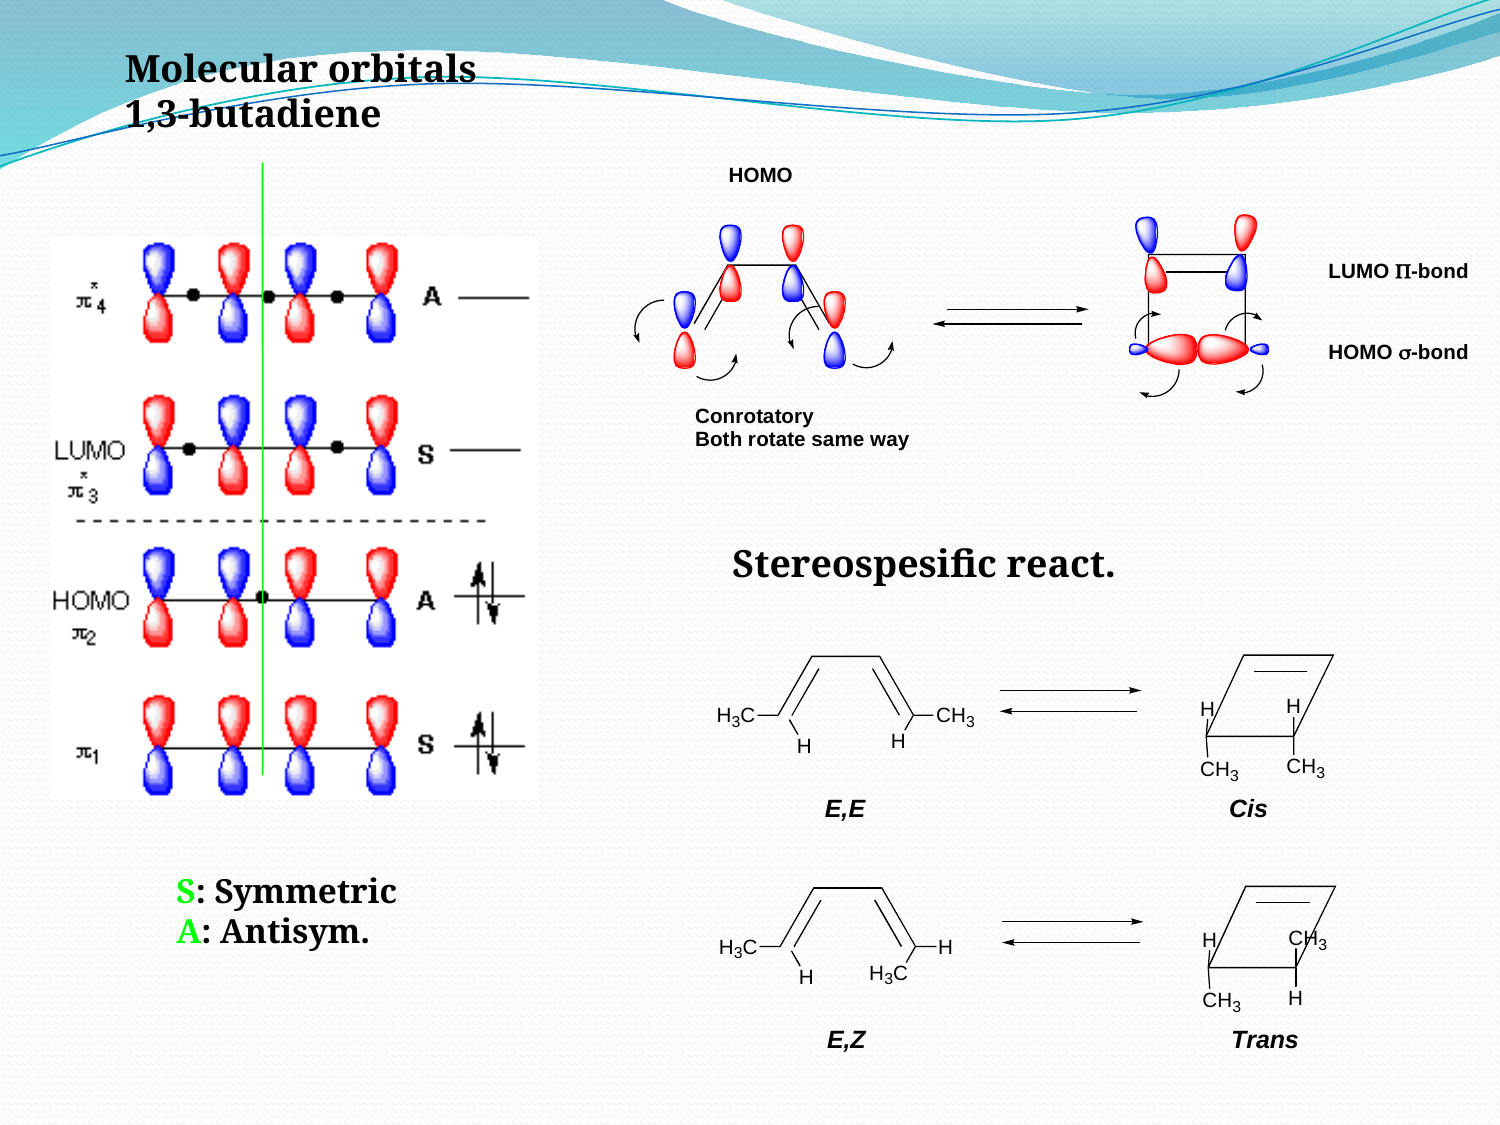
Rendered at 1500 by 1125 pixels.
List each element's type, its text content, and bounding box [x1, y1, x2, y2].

picture [712, 649, 1341, 1058]
text_box S: Symmetric A: Antisym. [161, 862, 412, 957]
picture [49, 237, 538, 801]
picture [624, 162, 1474, 456]
text_box Molecular orbitals 1,3-butadiene [110, 37, 492, 188]
text_box Stereospesific react. [717, 532, 1132, 592]
